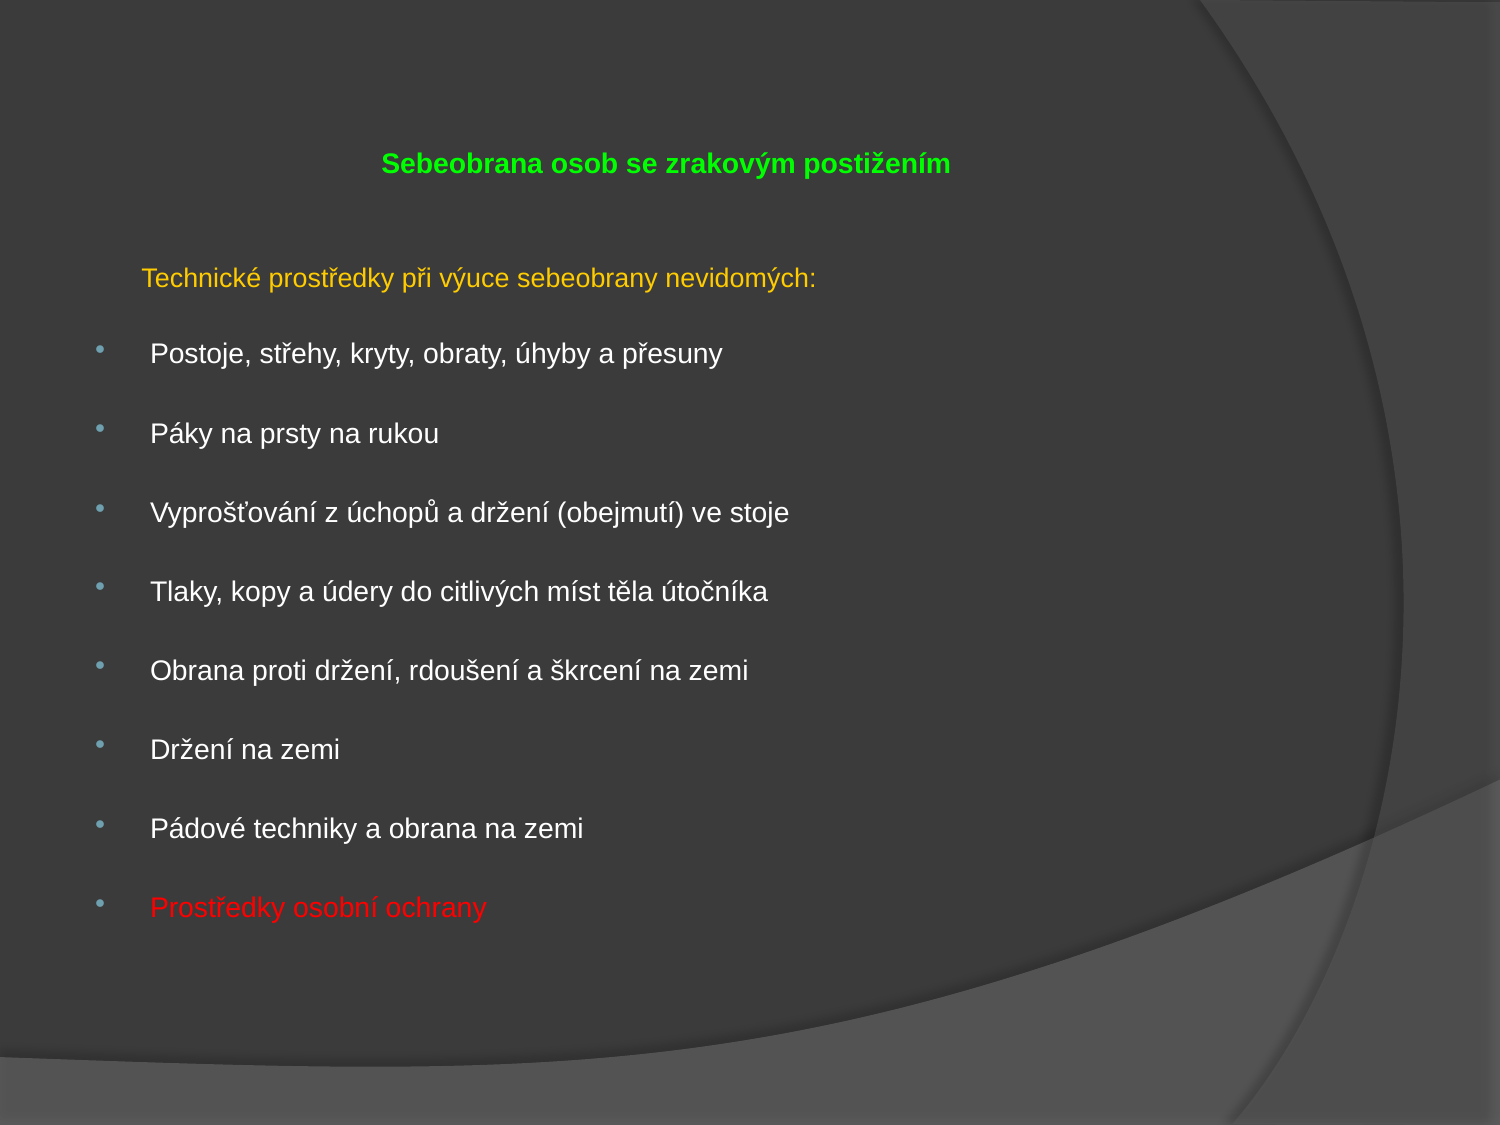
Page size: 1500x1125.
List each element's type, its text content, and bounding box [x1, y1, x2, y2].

list Sebeobrana osob se zrakovým postižením Technické prostředky při výuce sebeobrany nevidomých: Postoje, střehy, kryty, obraty, úhyby a přesuny Páky na prsty na rukou Vyprošťování z úchopů a držení (obejmutí) ve stoje Tlaky, kopy a údery do citlivých míst těla útočníka Obrana proti držení, rdoušení a škrcení na zemi Držení na zemi Pádové techniky a obrana na zemi Prostředky osobní ochrany [76, 78, 1400, 1035]
